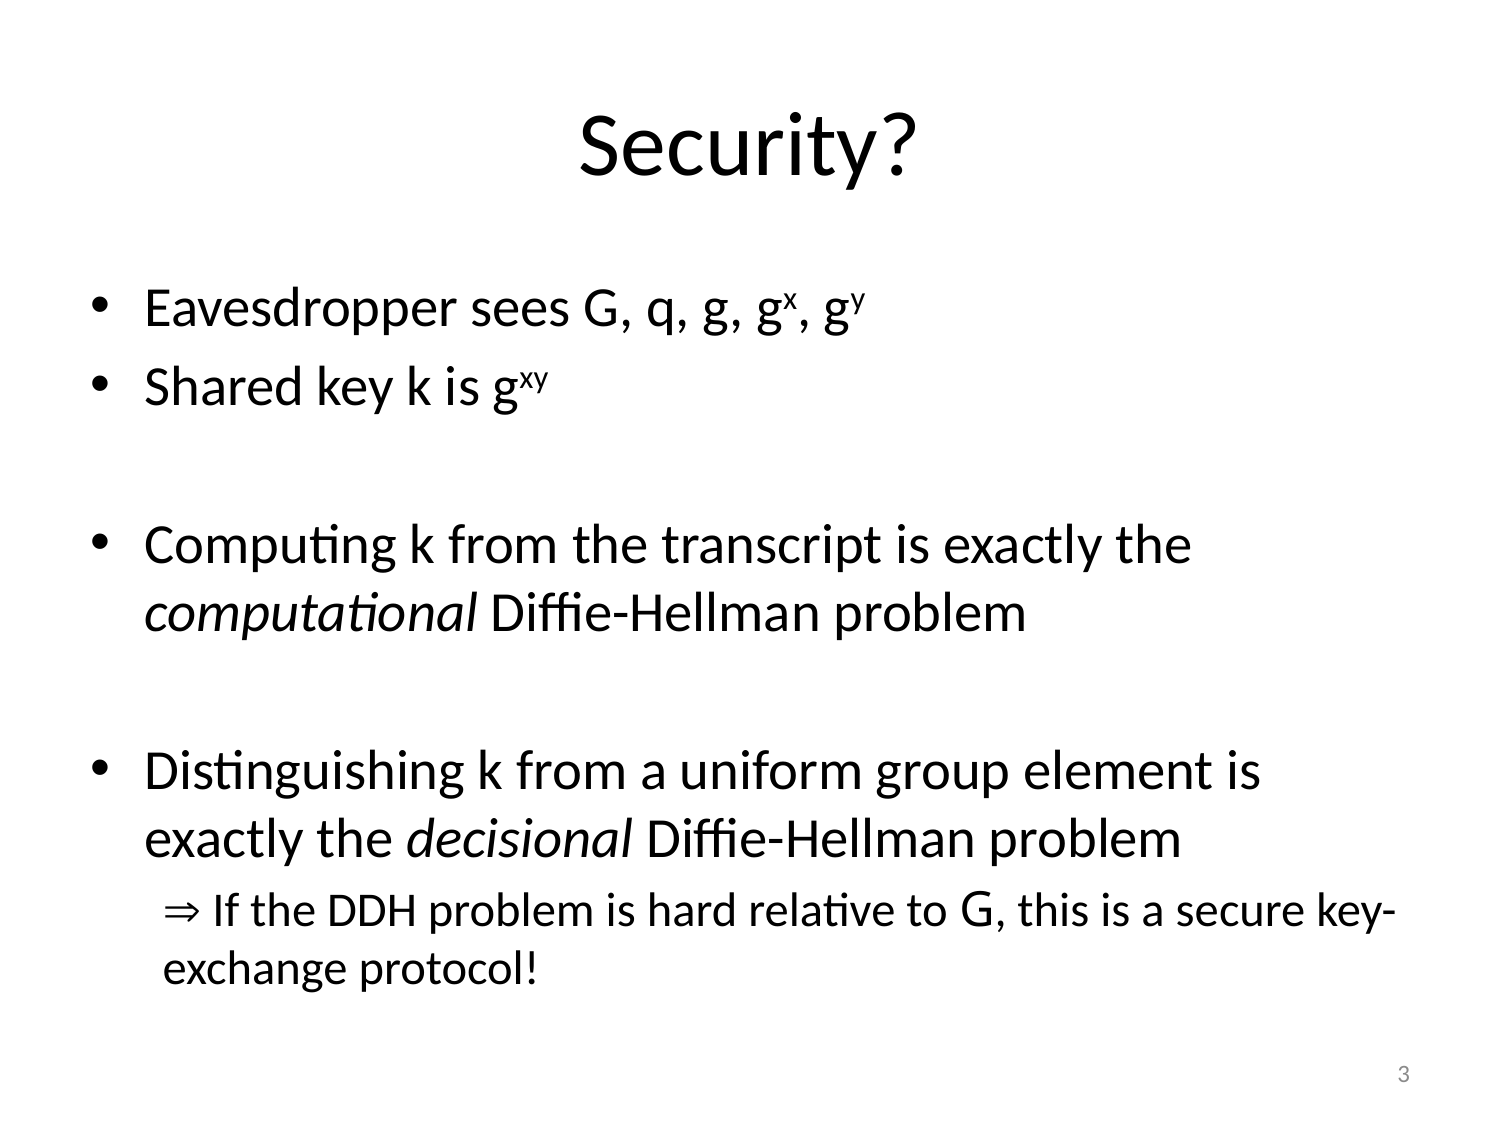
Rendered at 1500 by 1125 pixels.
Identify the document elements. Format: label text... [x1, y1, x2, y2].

list Eavesdropper sees G, q, g, gx, gy Shared key k is gxy Computing k from the transcript is exactly the computational Diffie-Hellman problem Distinguishing k from a uniform group element is exactly the decisional Diffie-Hellman problem  If the DDH problem is hard relative to G, this is a secure key-exchange protocol! [75, 262, 1425, 1005]
title Security? [75, 45, 1425, 233]
slide_number 3 [1074, 1042, 1425, 1103]
